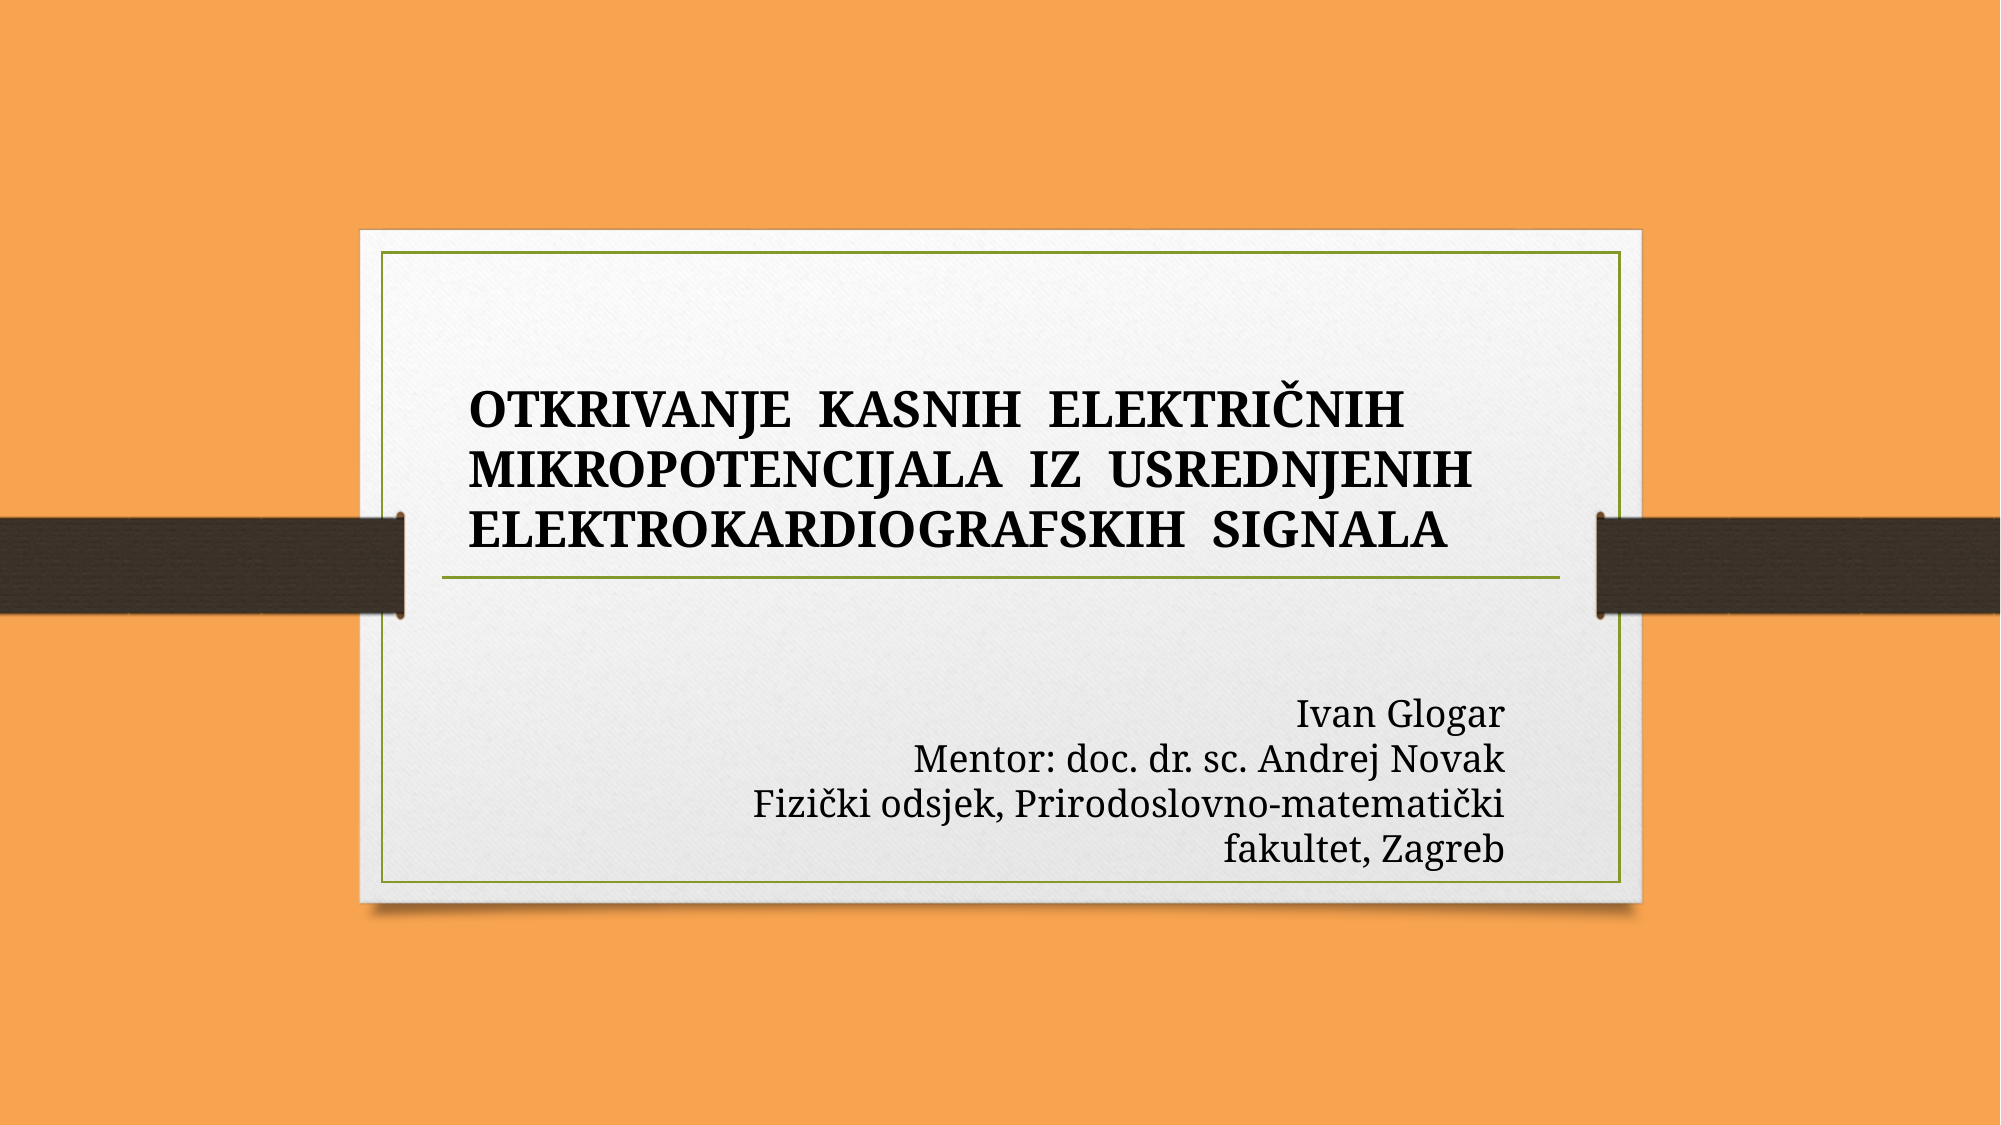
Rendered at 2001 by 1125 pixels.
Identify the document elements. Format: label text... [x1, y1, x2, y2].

text_box OTKRIVANJE KASNIH ELEKTRIČNIH MIKROPOTENCIJALA IZ USREDNJENIH ELEKTROKARDIOGRAFSKIH SIGNALA [454, 370, 1680, 566]
picture [0, 0, 2001, 1125]
text_box Ivan Glogar Mentor: doc. dr. sc. Andrej Novak Fizički odsjek, Prirodoslovno-matematički fakultet, Zagreb [618, 682, 1521, 877]
